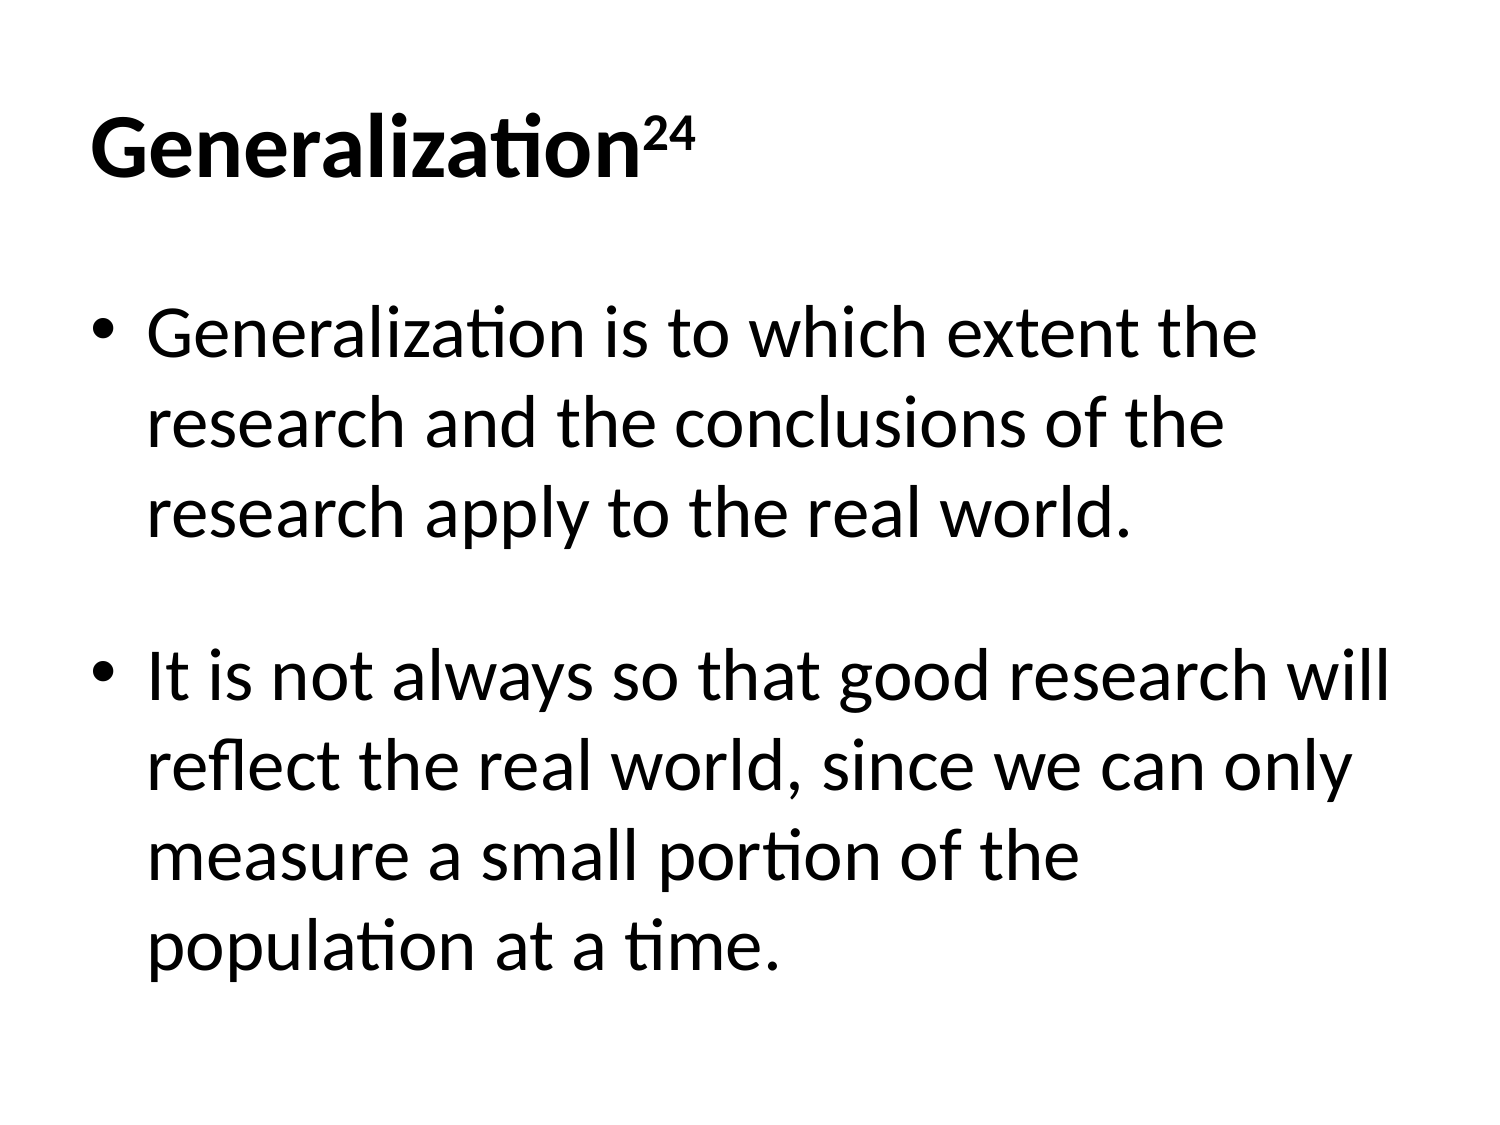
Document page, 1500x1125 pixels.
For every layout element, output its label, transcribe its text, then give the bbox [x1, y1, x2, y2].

list Generalization is to which extent the research and the conclusions of the research apply to the real world. It is not always so that good research will reflect the real world, since we can only measure a small portion of the population at a time. [75, 275, 1425, 1038]
title Generalization24 [75, 57, 1425, 225]
